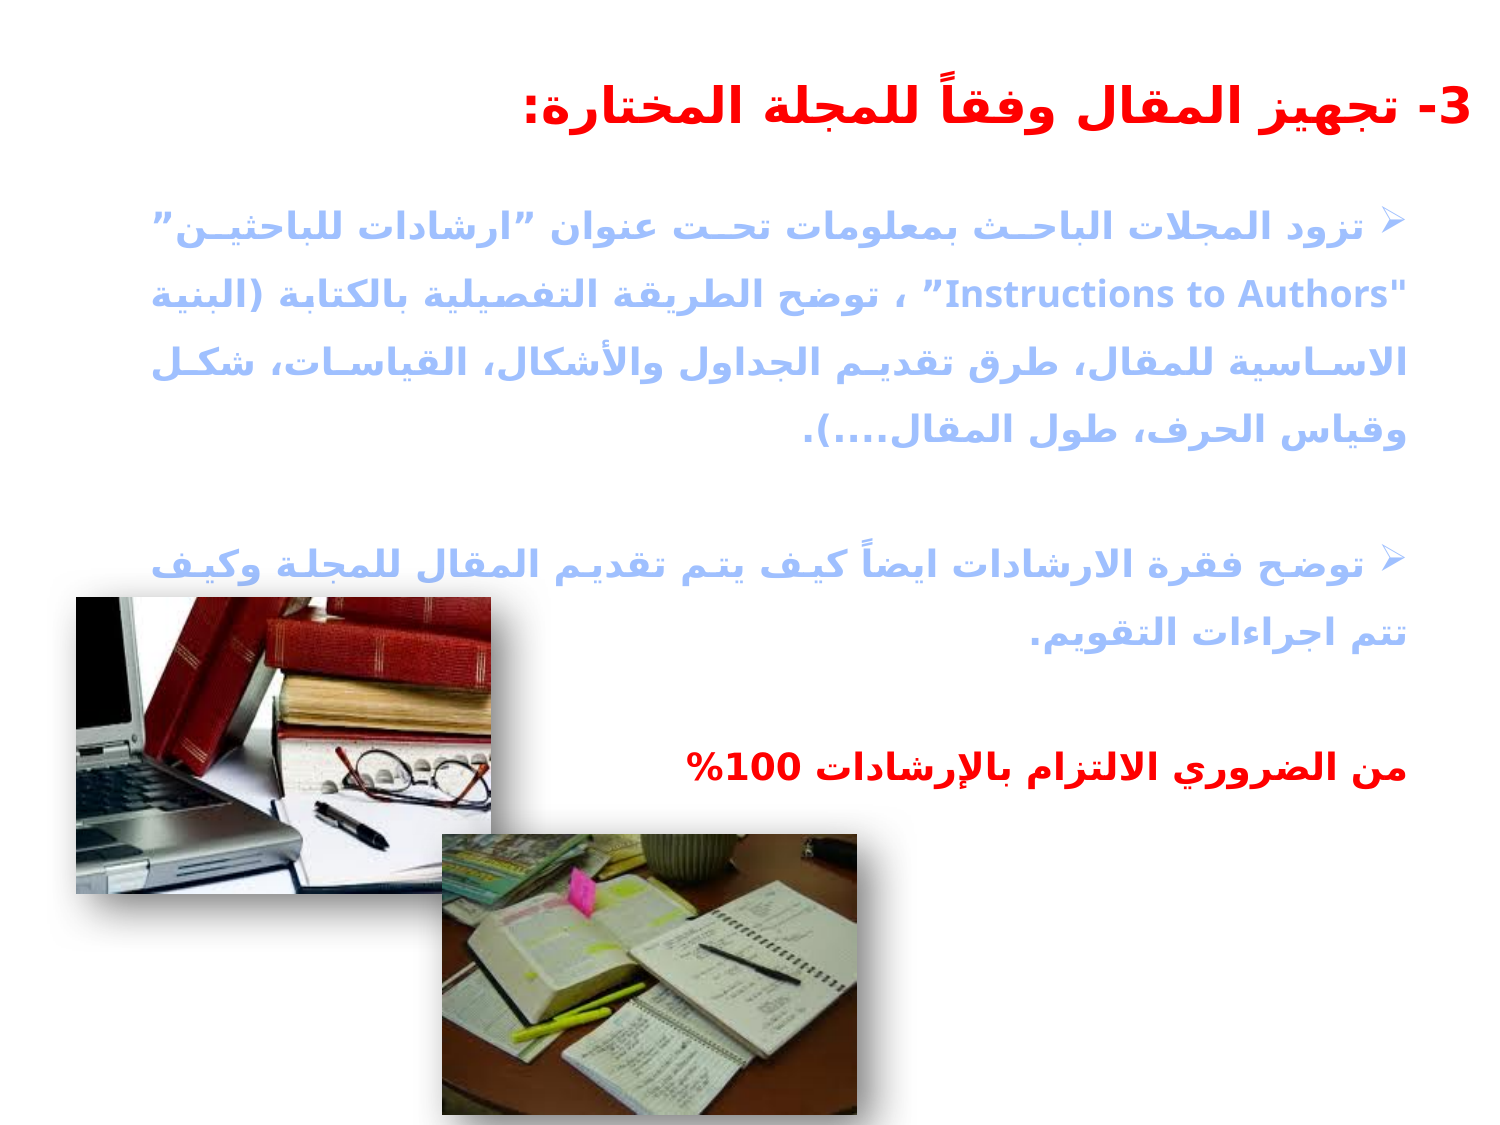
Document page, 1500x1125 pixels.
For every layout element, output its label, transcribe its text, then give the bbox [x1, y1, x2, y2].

picture [76, 597, 857, 1115]
text_box تزود المجلات الباحث بمعلومات تحت عنوان ”ارشادات للباحثين” "Instructions to Authors” ، توضح الطريقة التفصيلية بالكتابة (البنية الاساسية للمقال، طرق تقديم الجداول والأشكال، القياسات، شكل وقياس الحرف، طول المقال....). توضح فقرة الارشادات ايضاً كيف يتم تقديم المقال للمجلة وكيف تتم اجراءات التقويم. من الضروري الالتزام بالإرشادات 100% [135, 172, 1424, 795]
text_box 3- تجهيز المقال وفقاً للمجلة المختارة: [507, 66, 1488, 142]
